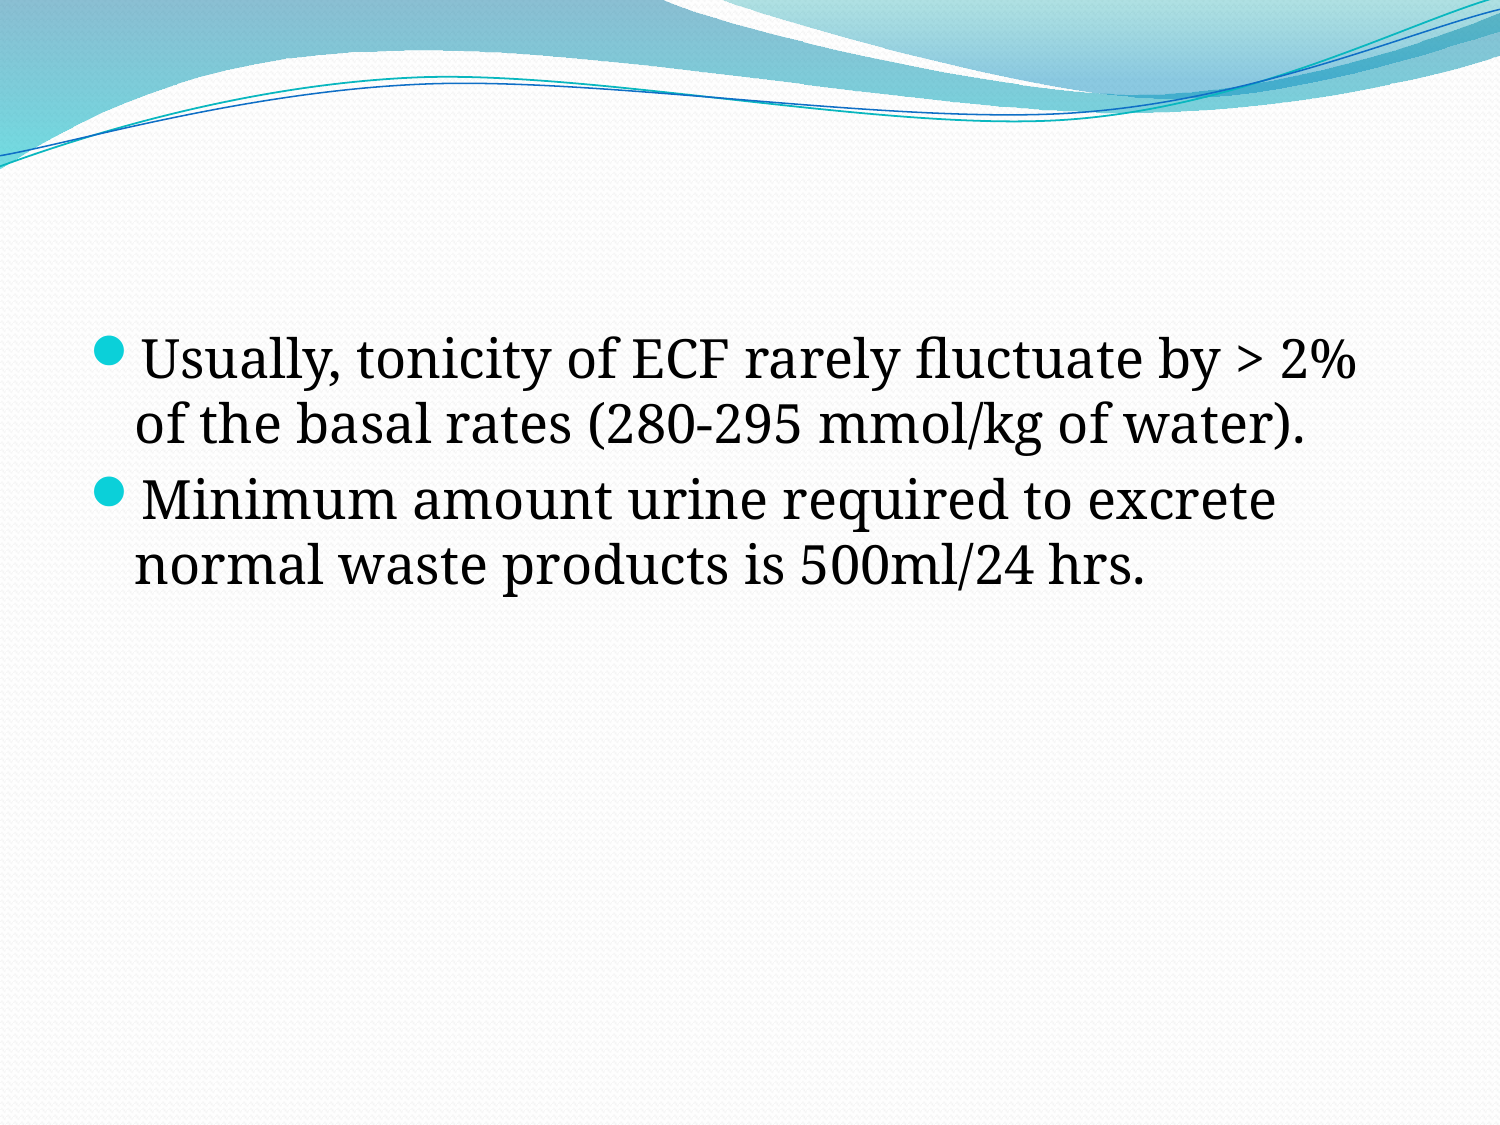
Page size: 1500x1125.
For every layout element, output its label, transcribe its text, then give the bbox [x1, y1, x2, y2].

list Usually, tonicity of ECF rarely fluctuate by > 2% of the basal rates (280-295 mmol/kg of water). Minimum amount urine required to excrete normal waste products is 500ml/24 hrs. [75, 317, 1425, 1038]
